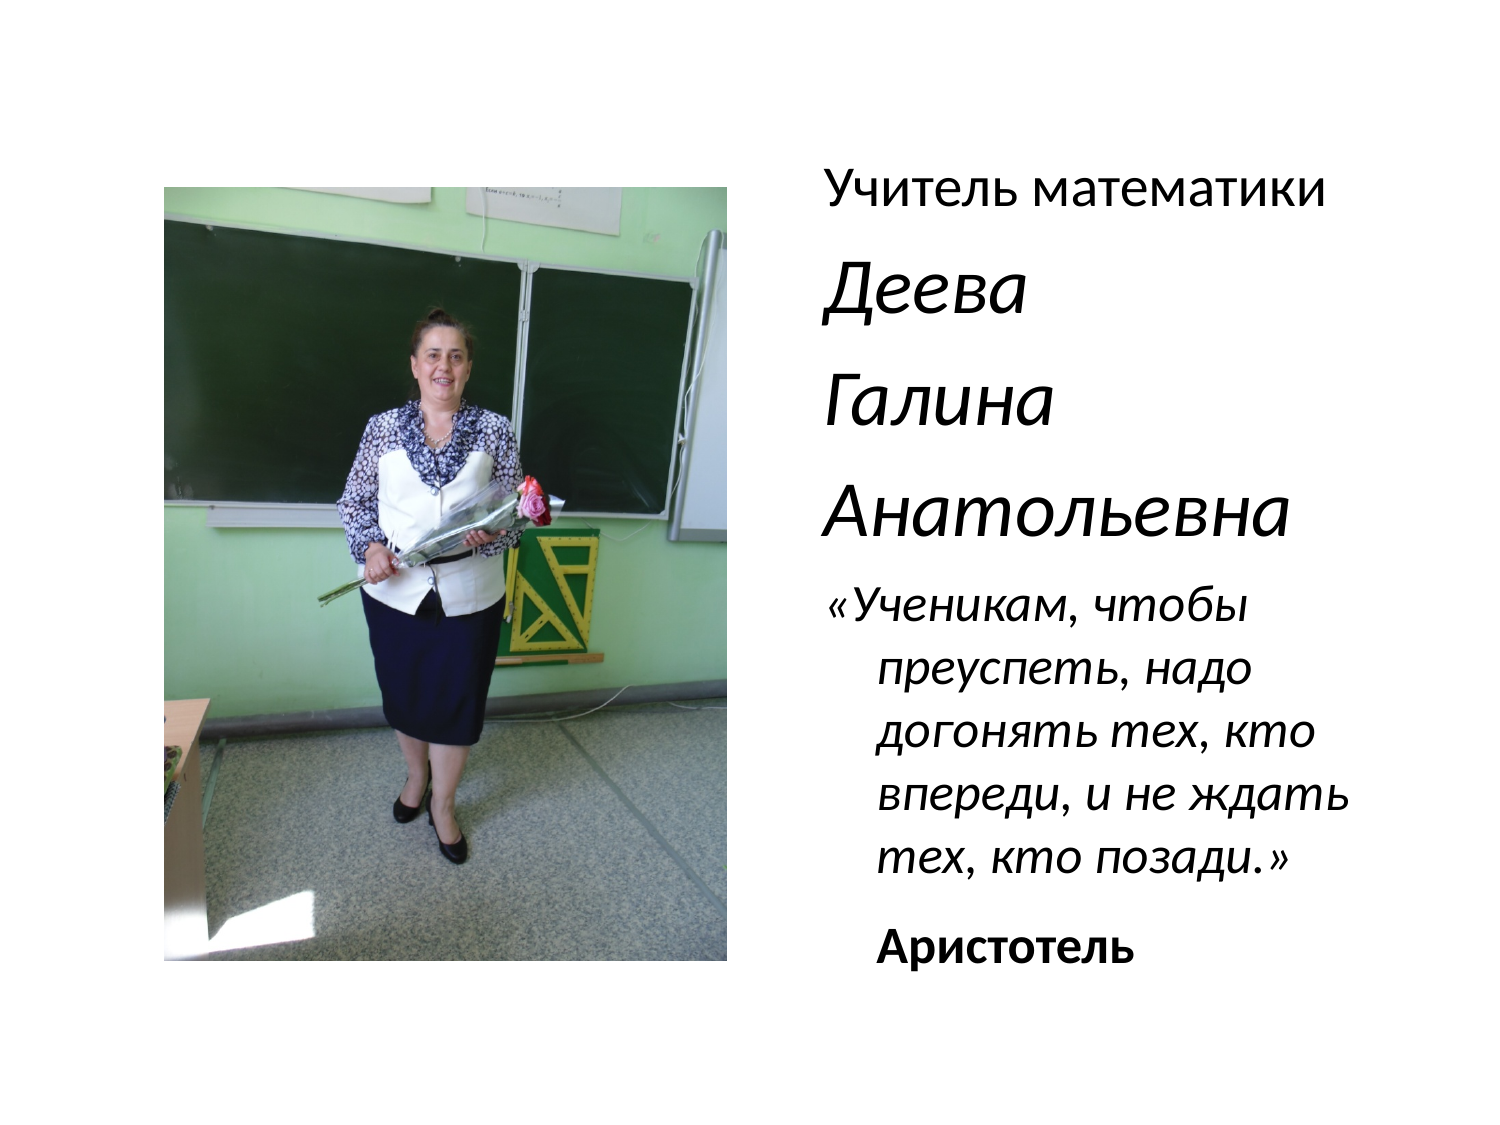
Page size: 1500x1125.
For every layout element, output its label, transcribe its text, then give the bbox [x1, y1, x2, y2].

list Учитель математики Деева Галина Анатольевна «Ученикам, чтобы преуспеть, надо догонять тех, кто впереди, и не ждать тех, кто позади.» Аристотель [808, 140, 1407, 997]
picture [163, 187, 727, 962]
